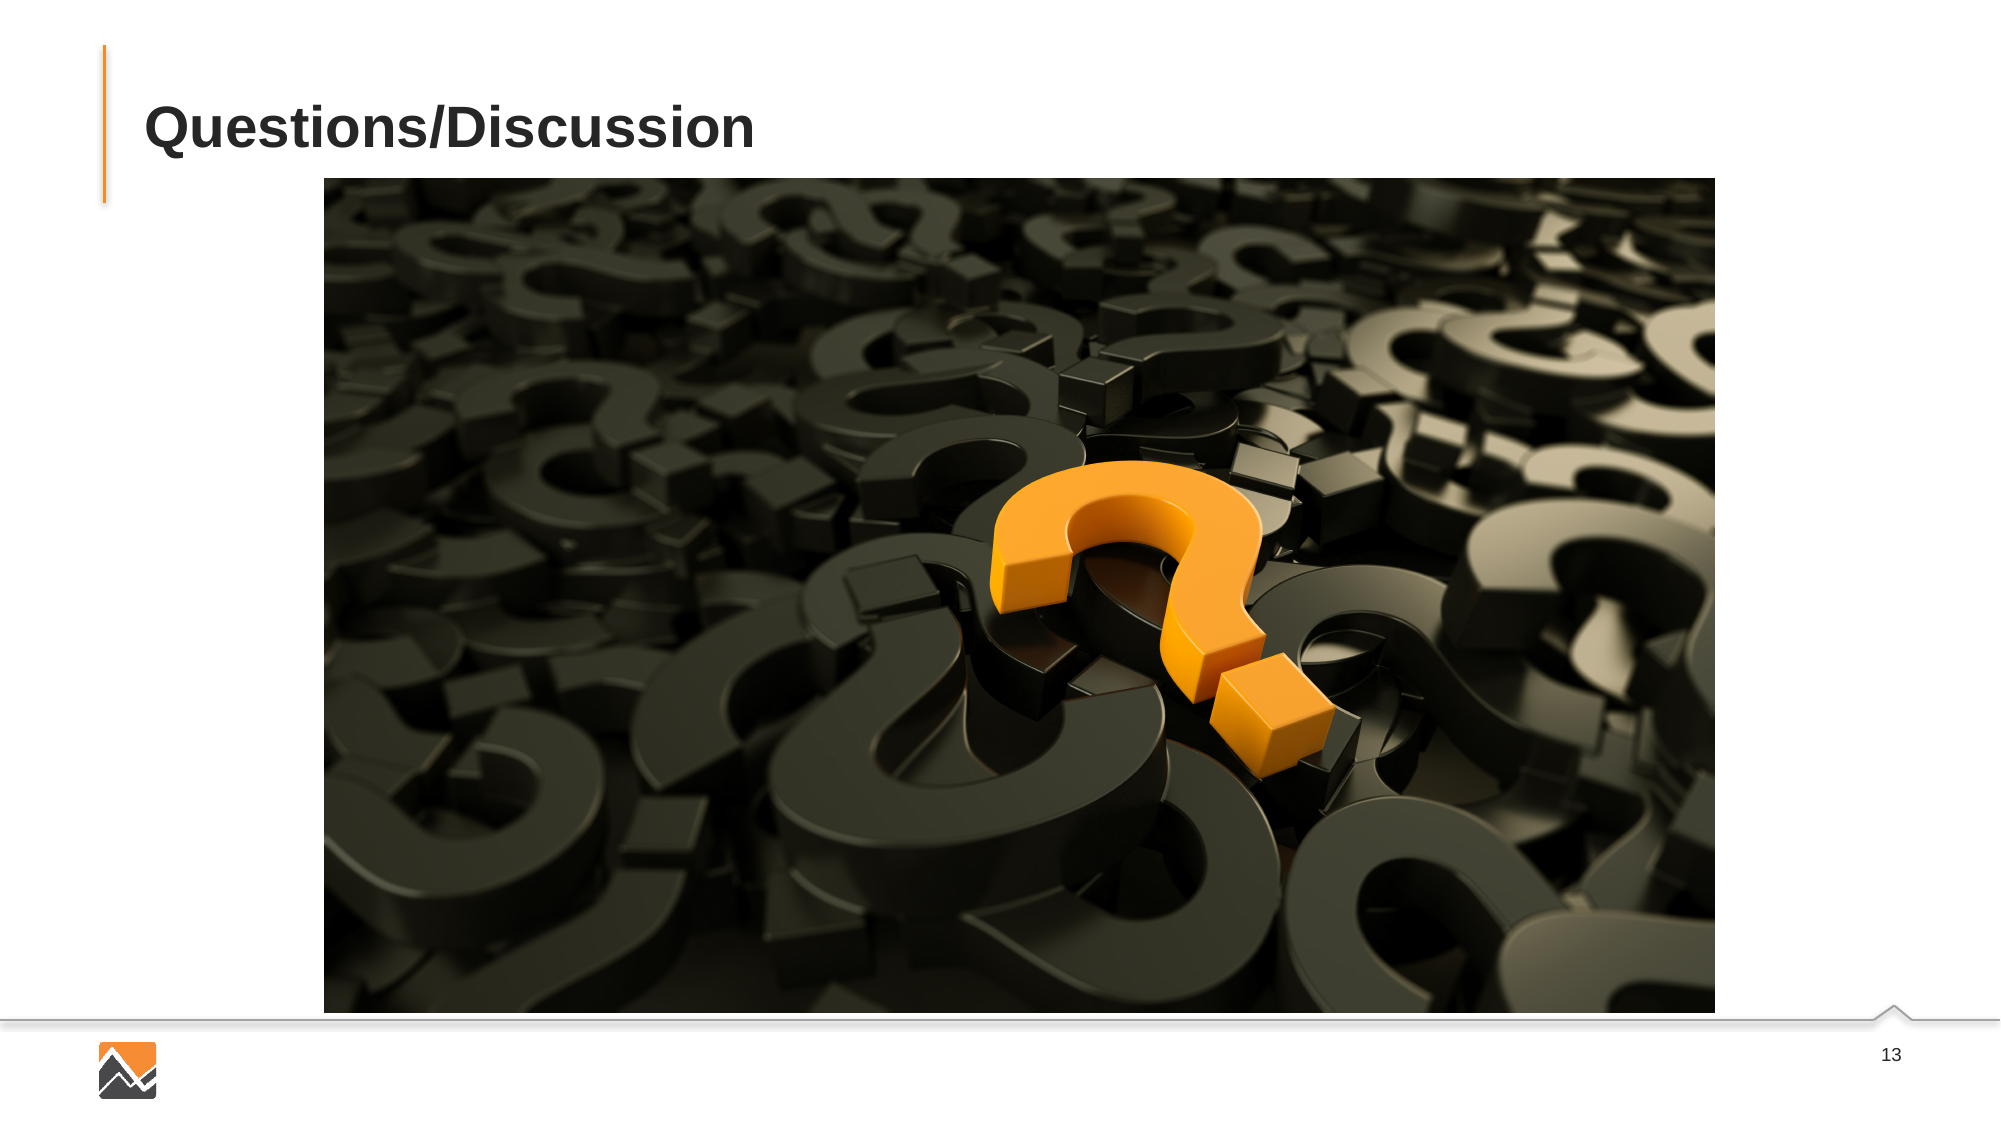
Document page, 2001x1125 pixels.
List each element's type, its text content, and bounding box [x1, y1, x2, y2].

picture [87, 1029, 167, 1110]
title Questions/Discussion [129, 45, 1900, 203]
picture [324, 178, 1715, 1013]
